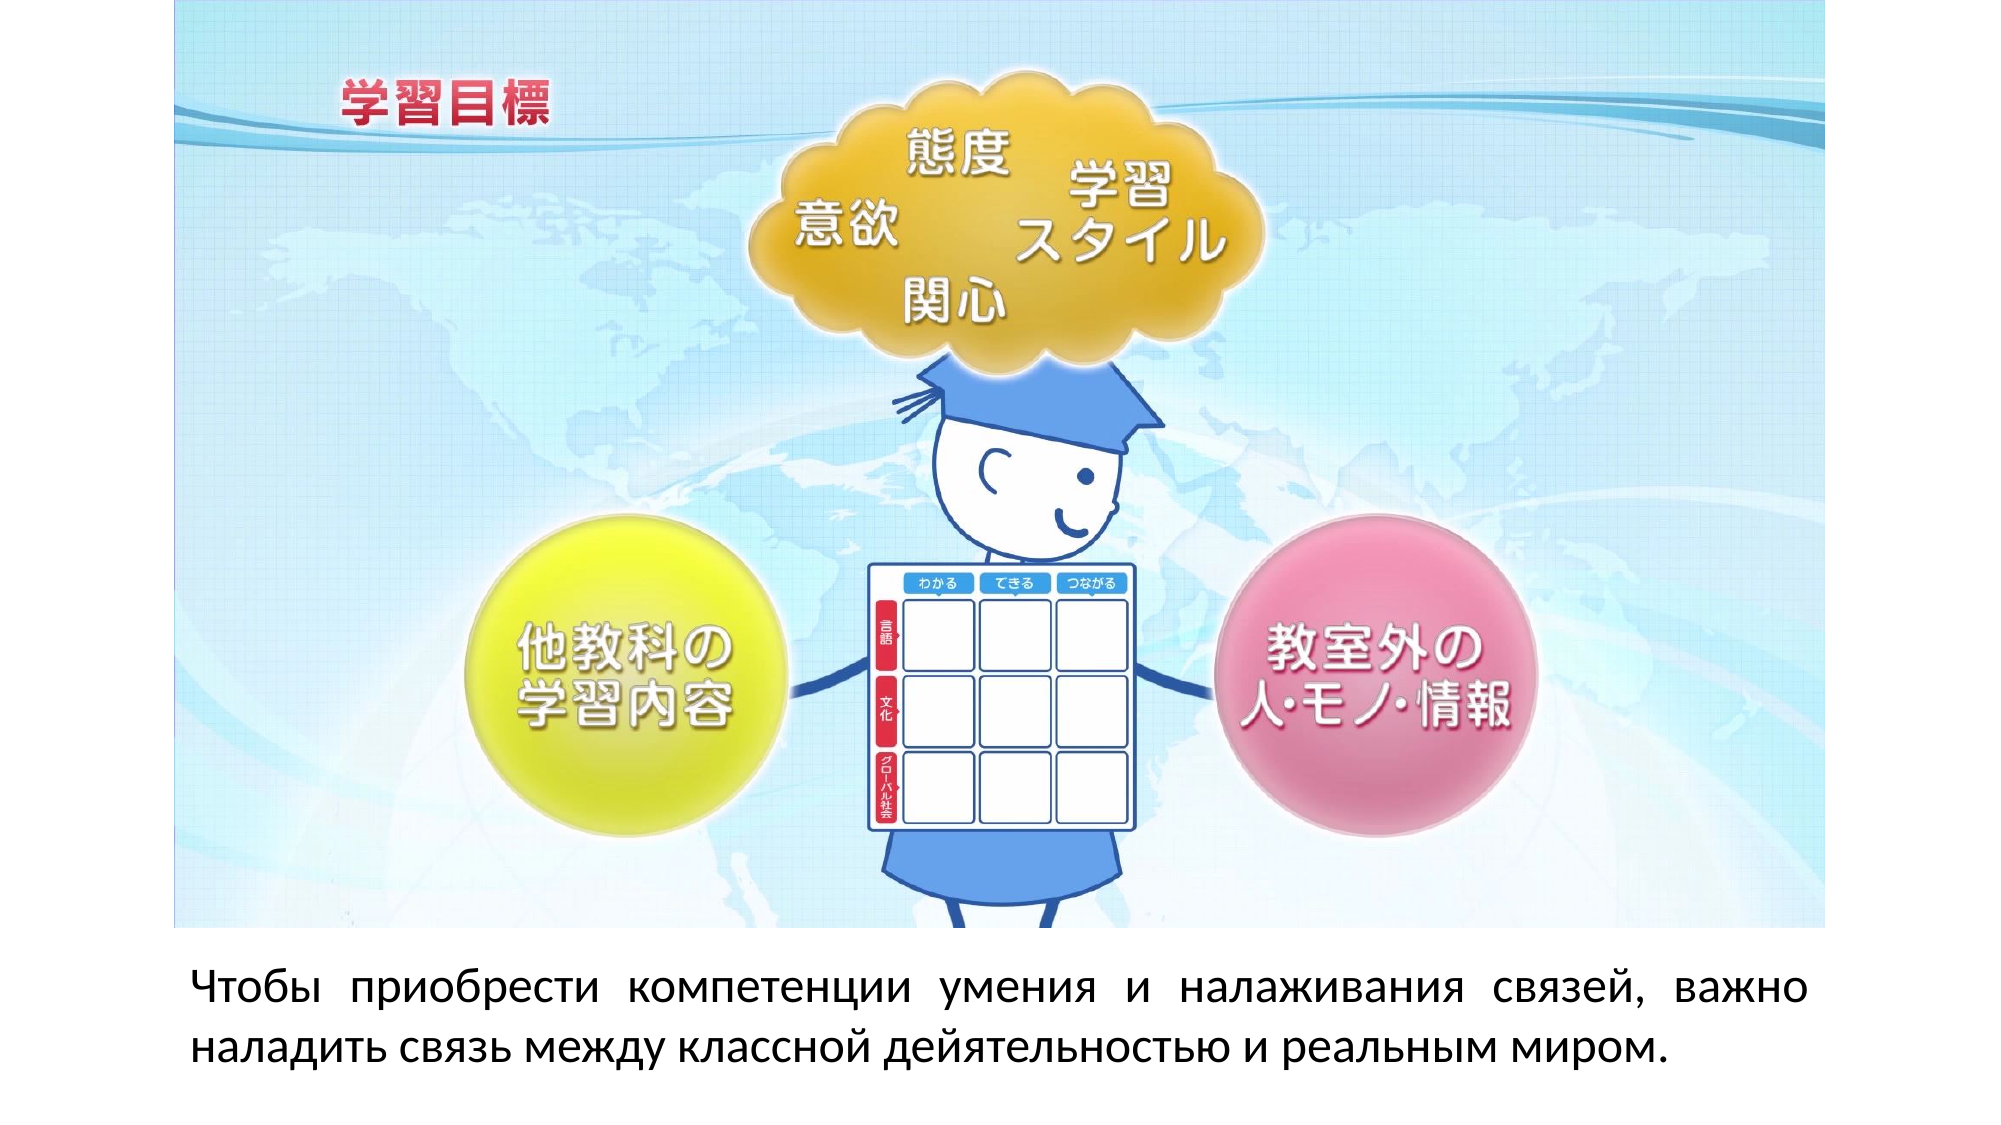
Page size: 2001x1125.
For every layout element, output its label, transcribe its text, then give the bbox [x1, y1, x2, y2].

picture [174, 0, 1825, 929]
title Чтобы приобрести компетенции умения и налаживания связей, важно наладить связь между классной дейятельностью и реальным миром. [174, 937, 1825, 1112]
